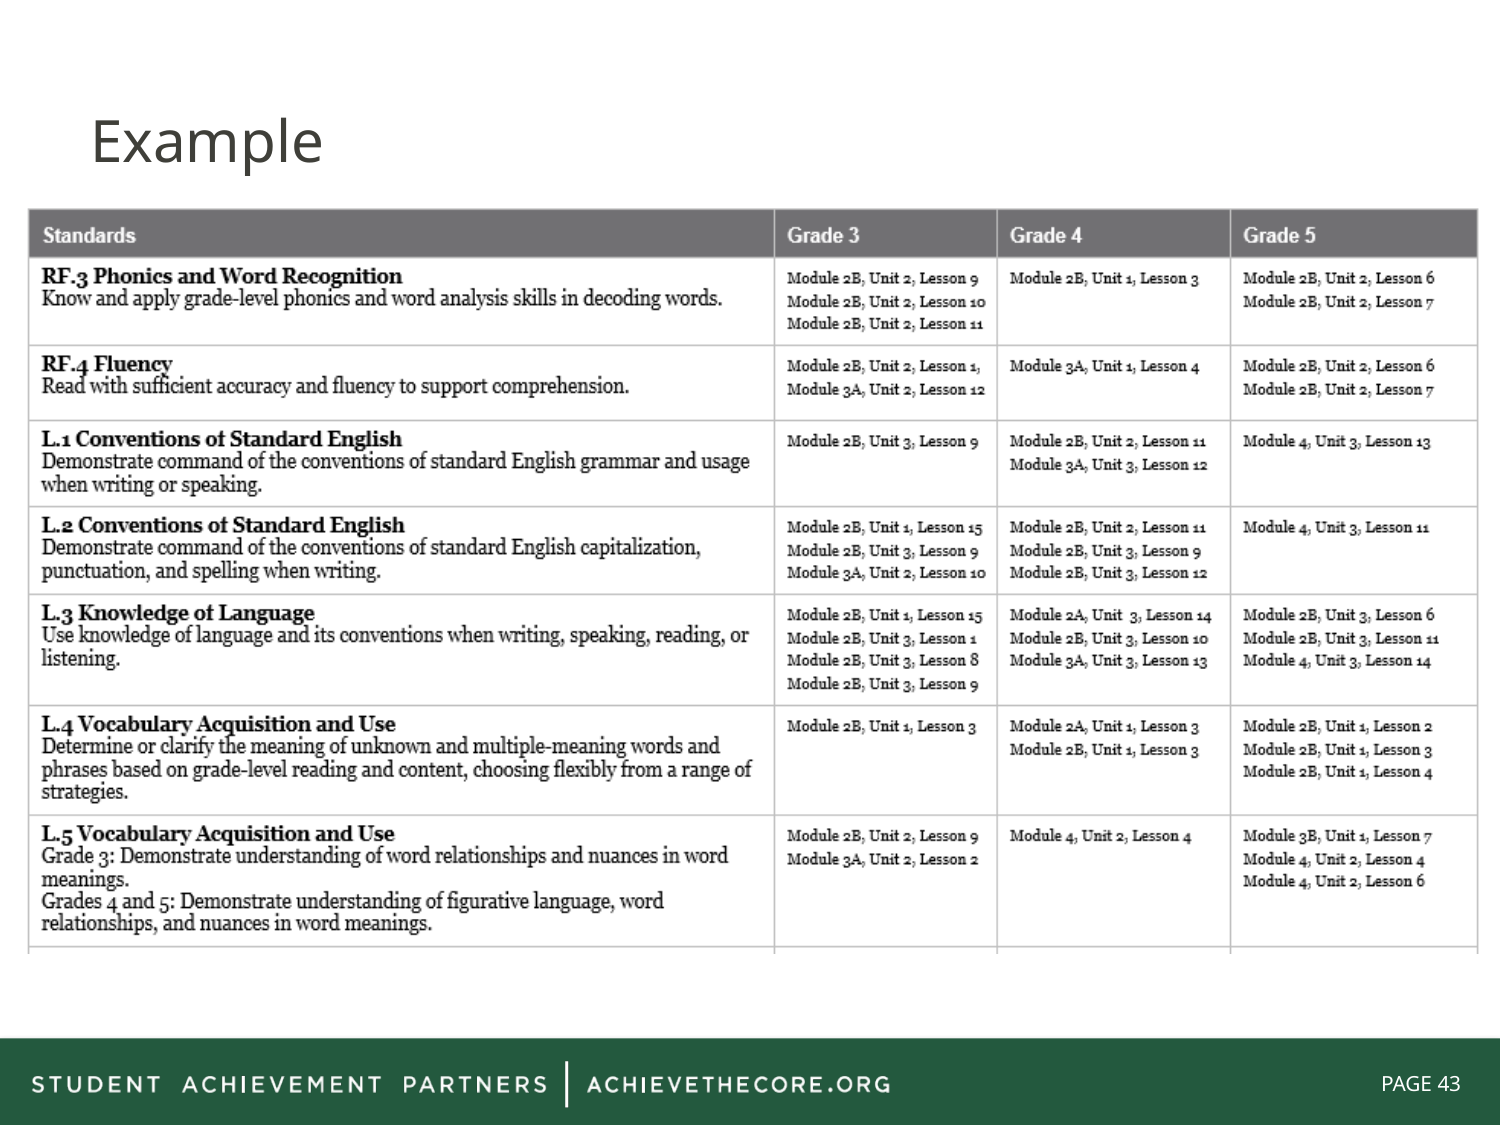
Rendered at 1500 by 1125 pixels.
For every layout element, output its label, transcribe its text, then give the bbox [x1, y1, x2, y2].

title Example [75, 45, 1425, 195]
picture [5, 196, 1500, 954]
